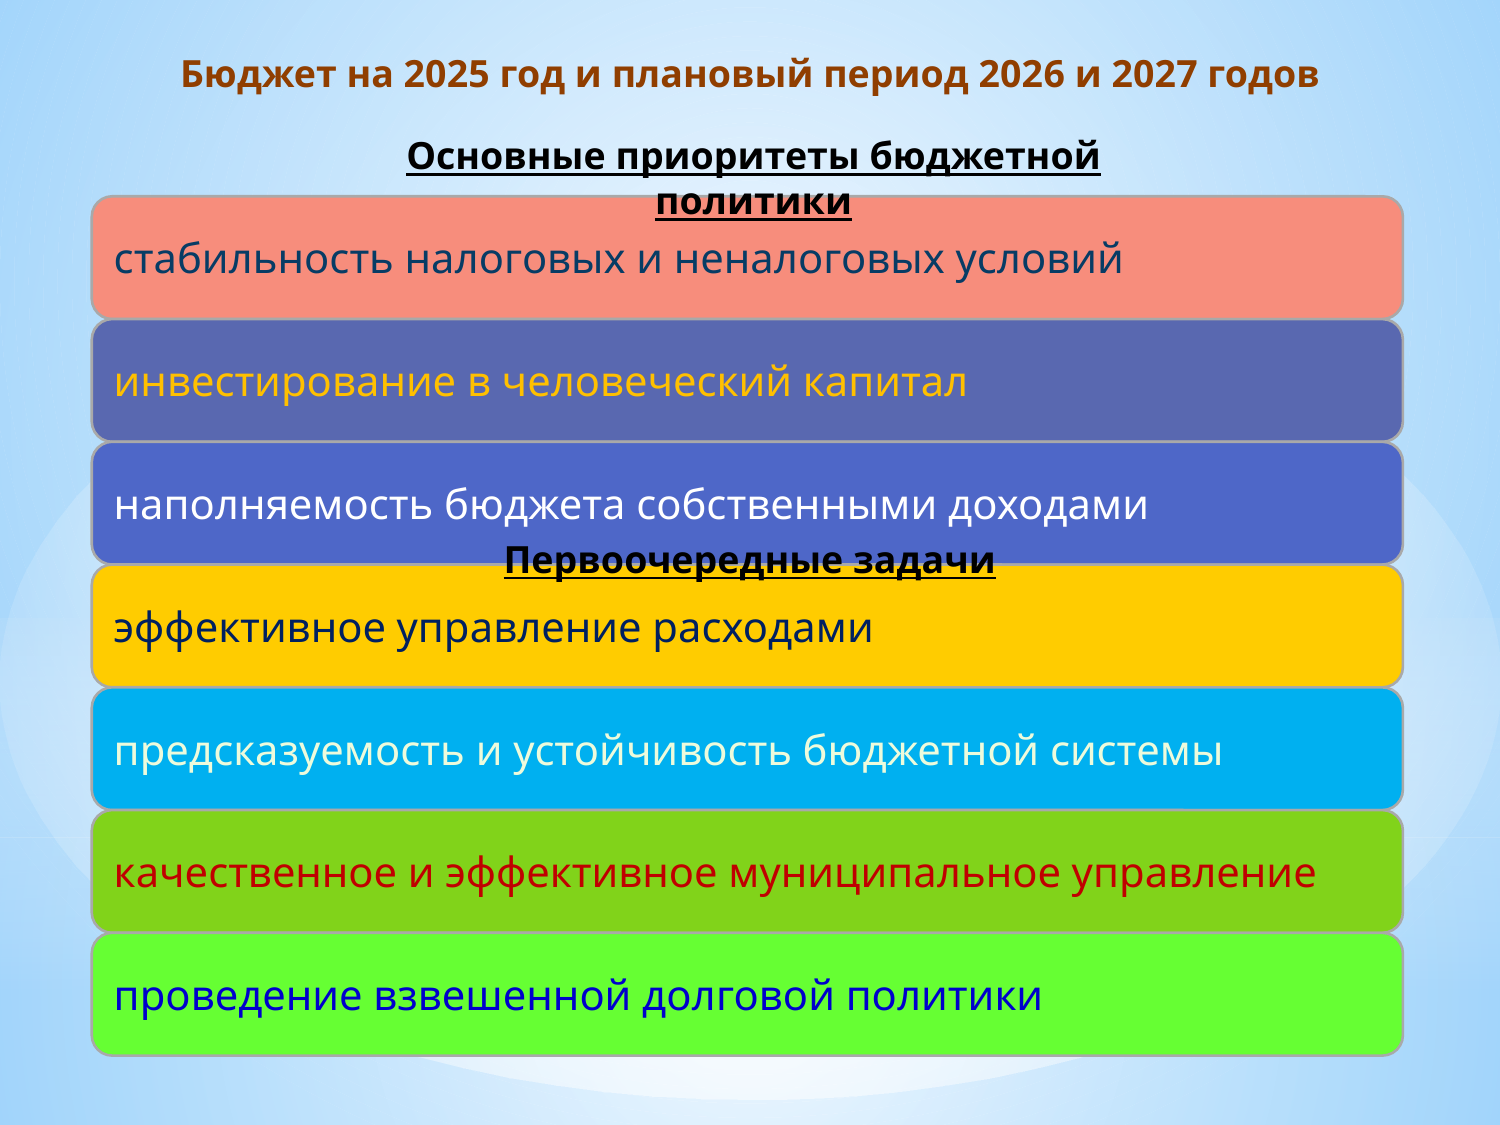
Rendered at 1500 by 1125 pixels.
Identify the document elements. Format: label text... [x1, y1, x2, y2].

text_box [91, 195, 1404, 1056]
text_box Основные приоритеты бюджетной политики [298, 124, 1209, 193]
text_box Бюджет на 2025 год и плановый период 2026 и 2027 годов [88, 42, 1412, 103]
